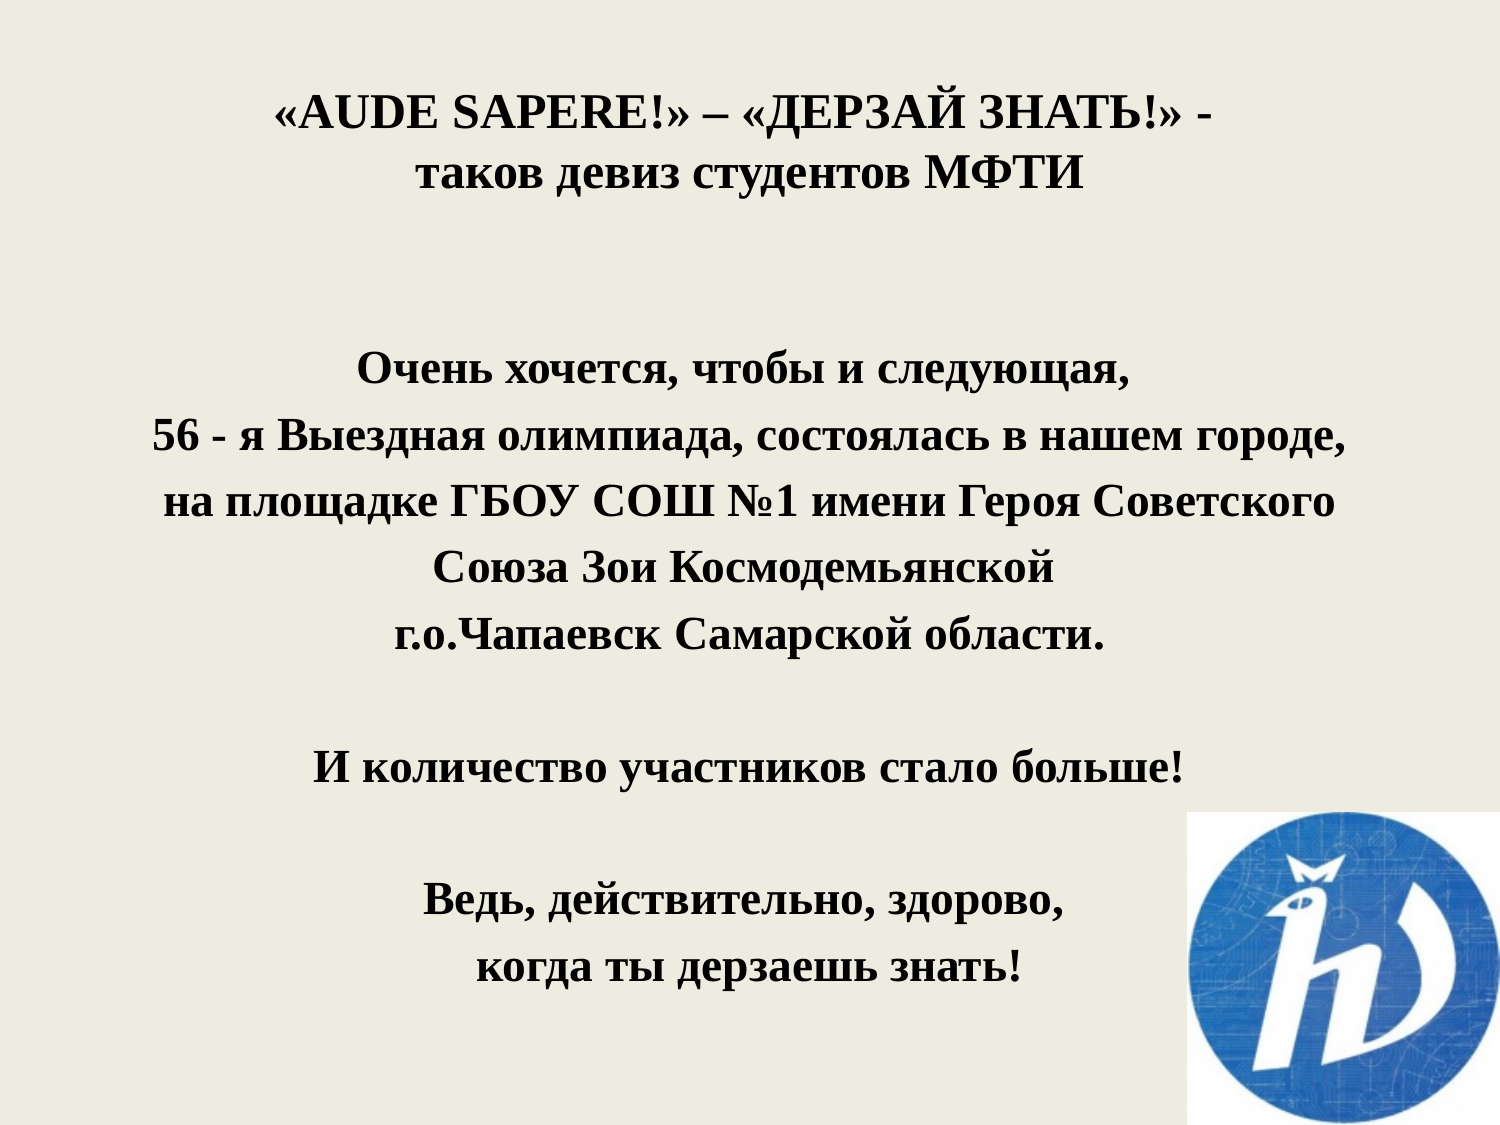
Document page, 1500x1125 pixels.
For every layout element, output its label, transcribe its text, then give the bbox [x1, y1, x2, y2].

list Очень хочется, чтобы и следующая, 56 - я Выездная олимпиада, состоялась в нашем городе, на площадке ГБОУ СОШ №1 имени Героя Советского Союза Зои Космодемьянской г.о.Чапаевск Самарской области. И количество участников стало больше! Ведь, действительно, здорово, когда ты дерзаешь знать! [75, 262, 1425, 1005]
title «AUDE SAPERE!» – «ДЕРЗАЙ ЗНАТЬ!» - таков девиз студентов МФТИ [75, 45, 1425, 233]
picture [1187, 812, 1500, 1125]
